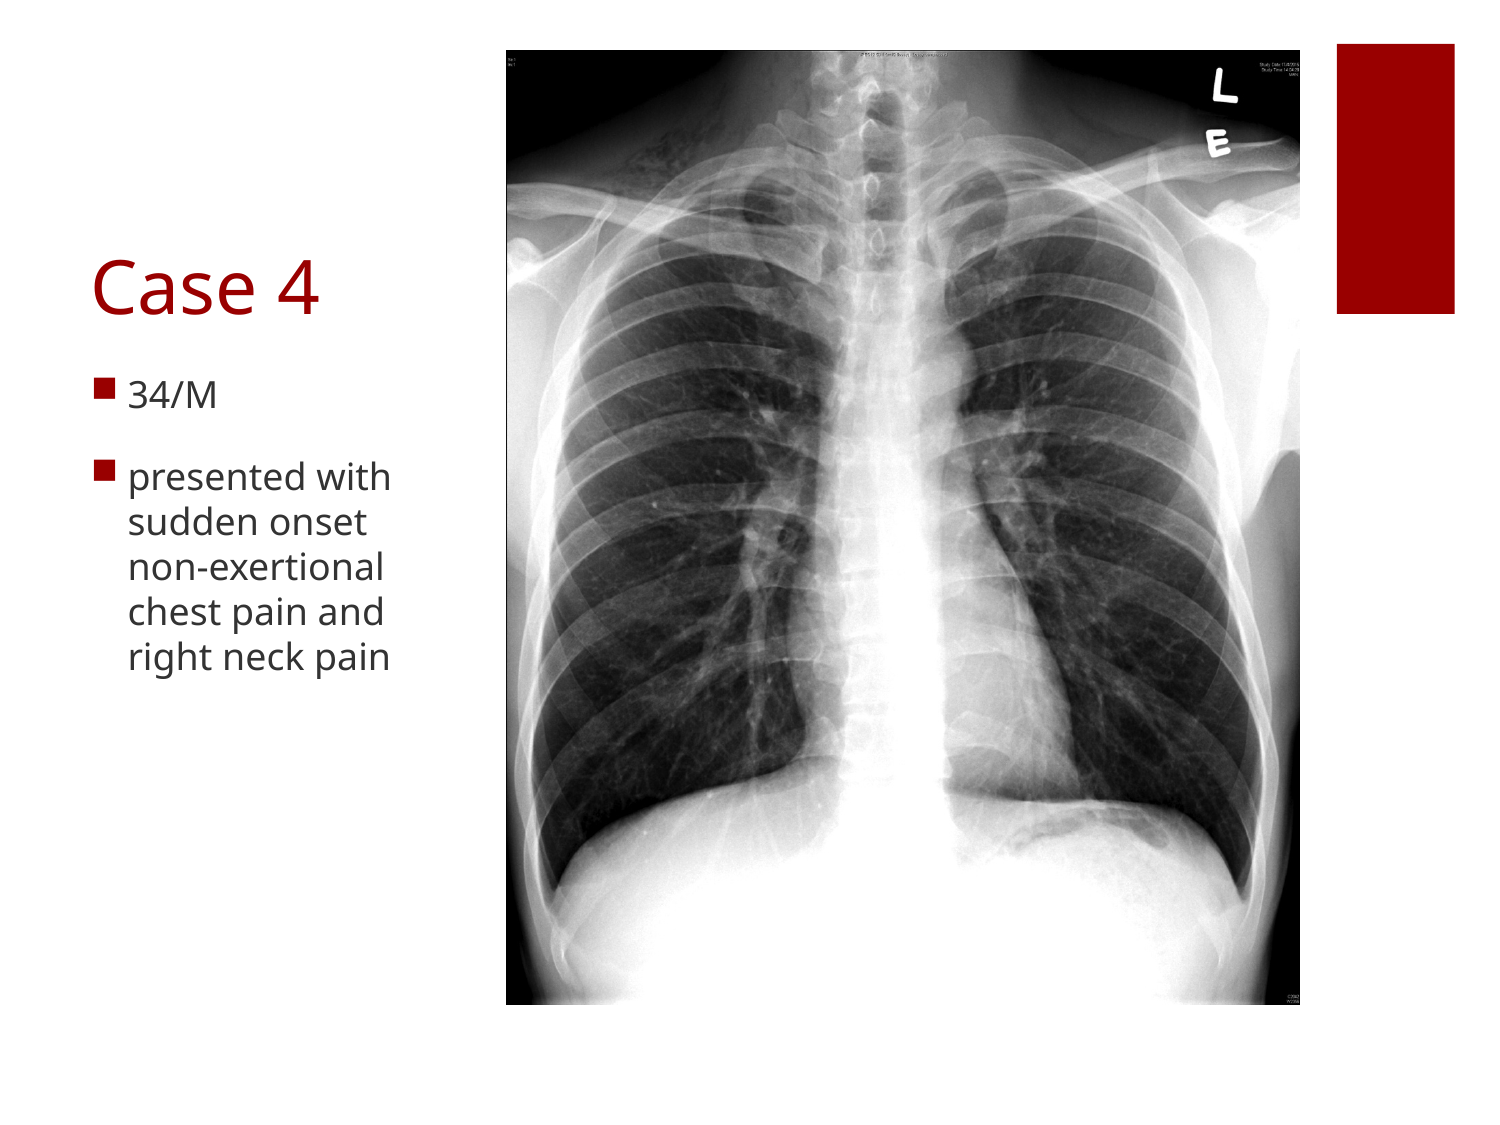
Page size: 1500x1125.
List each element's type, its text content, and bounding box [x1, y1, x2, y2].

list 34/M presented with sudden onset non-exertional chest pain and right neck pain [75, 363, 467, 1005]
title Case 4 [75, 149, 467, 338]
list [467, 49, 1339, 1006]
